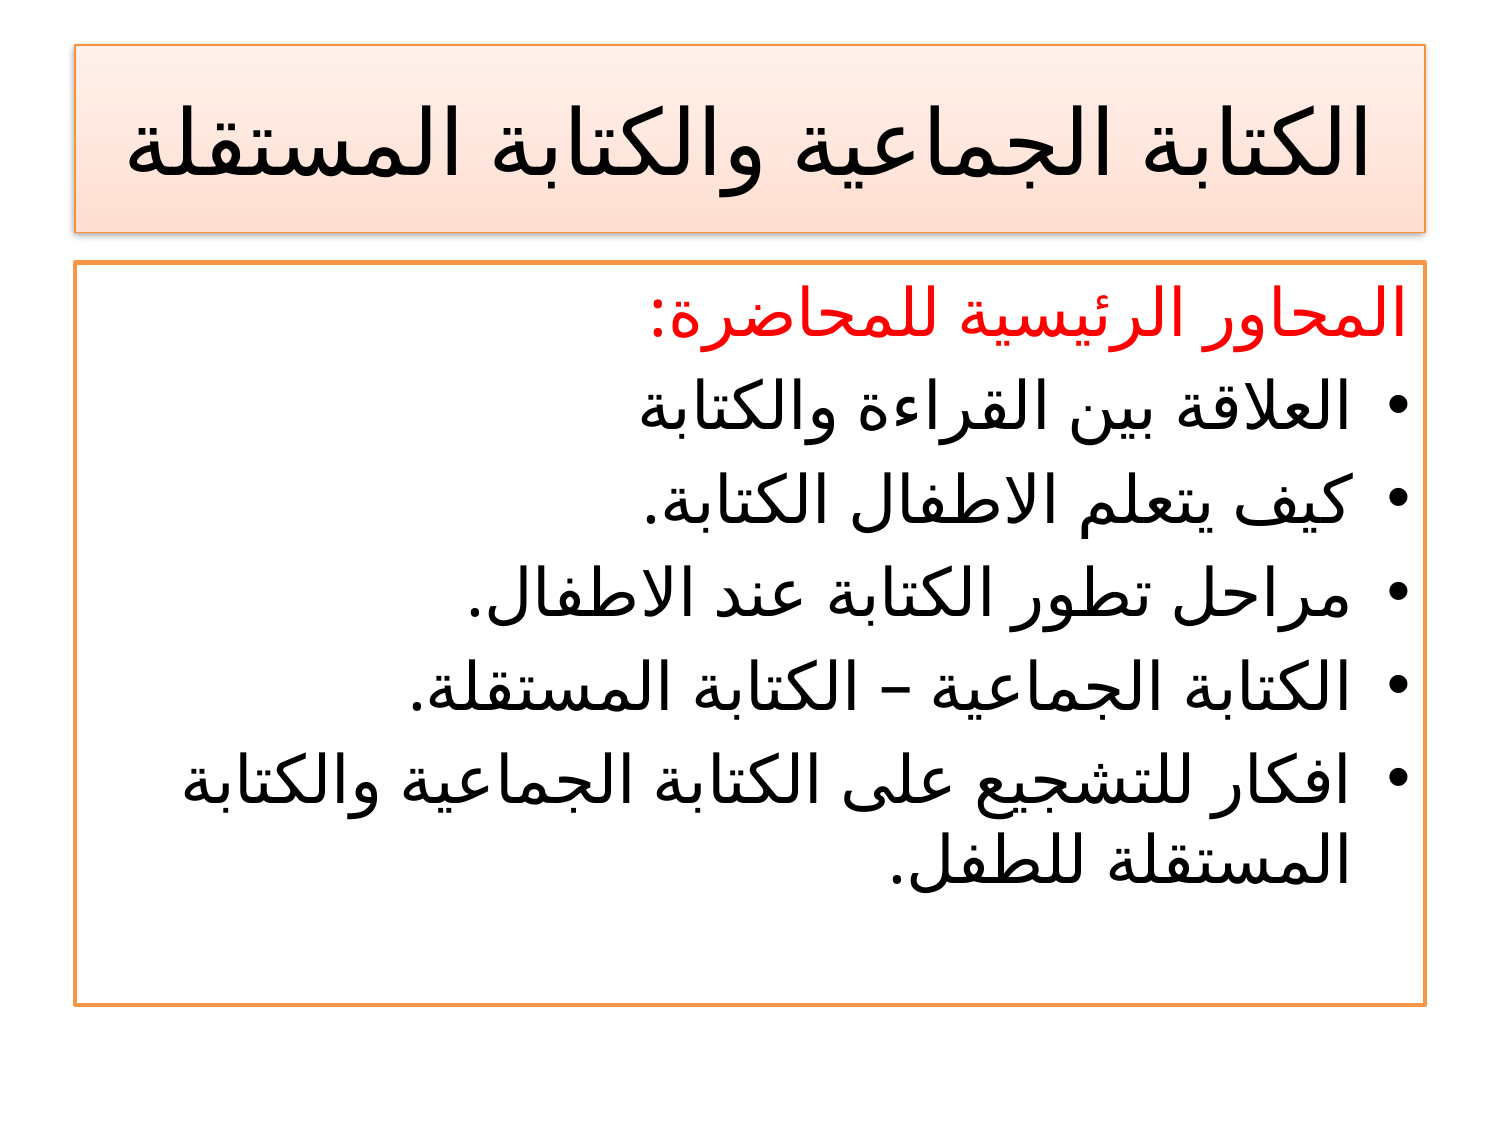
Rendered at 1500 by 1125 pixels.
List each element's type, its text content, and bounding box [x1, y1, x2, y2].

title الكتابة الجماعية والكتابة المستقلة [74, 44, 1426, 233]
list المحاور الرئيسية للمحاضرة: العلاقة بين القراءة والكتابة كيف يتعلم الاطفال الكتابة. مراحل تطور الكتابة عند الاطفال. الكتابة الجماعية – الكتابة المستقلة. افكار للتشجيع على الكتابة الجماعية والكتابة المستقلة للطفل. [73, 260, 1427, 1007]
